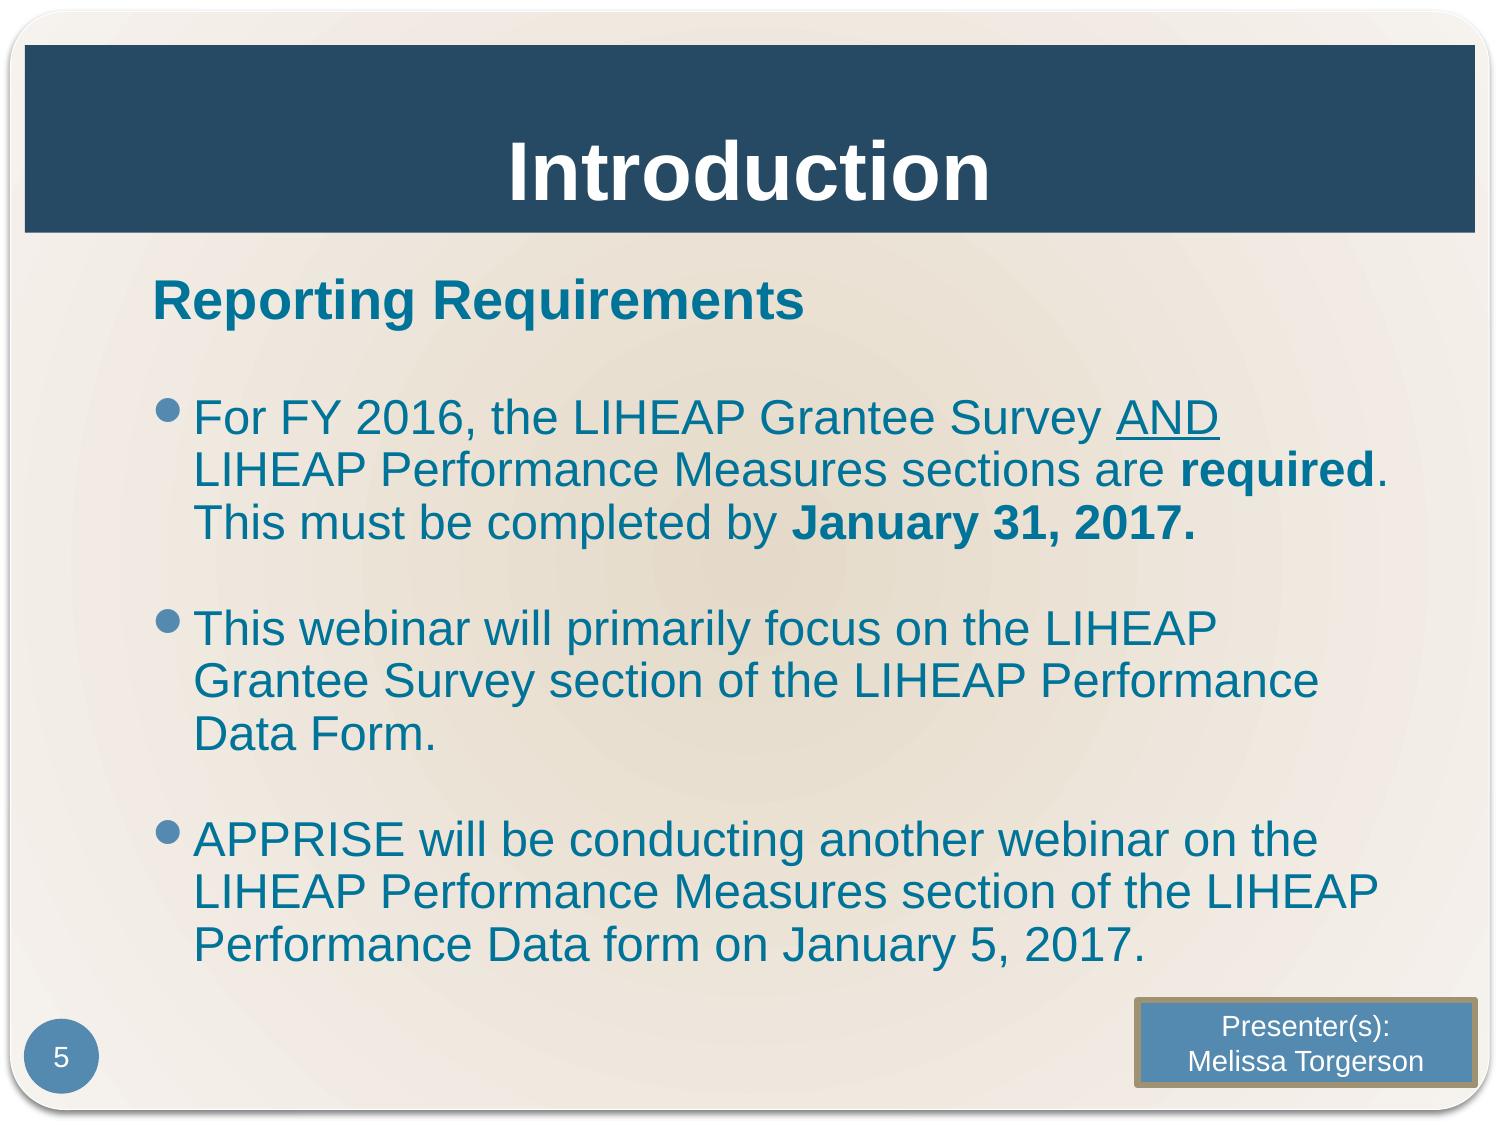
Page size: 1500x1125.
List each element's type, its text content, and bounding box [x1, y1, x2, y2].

slide_number 5 [23, 1018, 99, 1094]
title Introduction [24, 45, 1475, 233]
text_box Presenter(s): Melissa Torgerson [1137, 1000, 1475, 1085]
list Reporting Requirements For FY 2016, the LIHEAP Grantee Survey AND LIHEAP Performance Measures sections are required. This must be completed by January 31, 2017. This webinar will primarily focus on the LIHEAP Grantee Survey section of the LIHEAP Performance Data Form. APPRISE will be conducting another webinar on the LIHEAP Performance Measures section of the LIHEAP Performance Data form on January 5, 2017. [137, 263, 1413, 1019]
